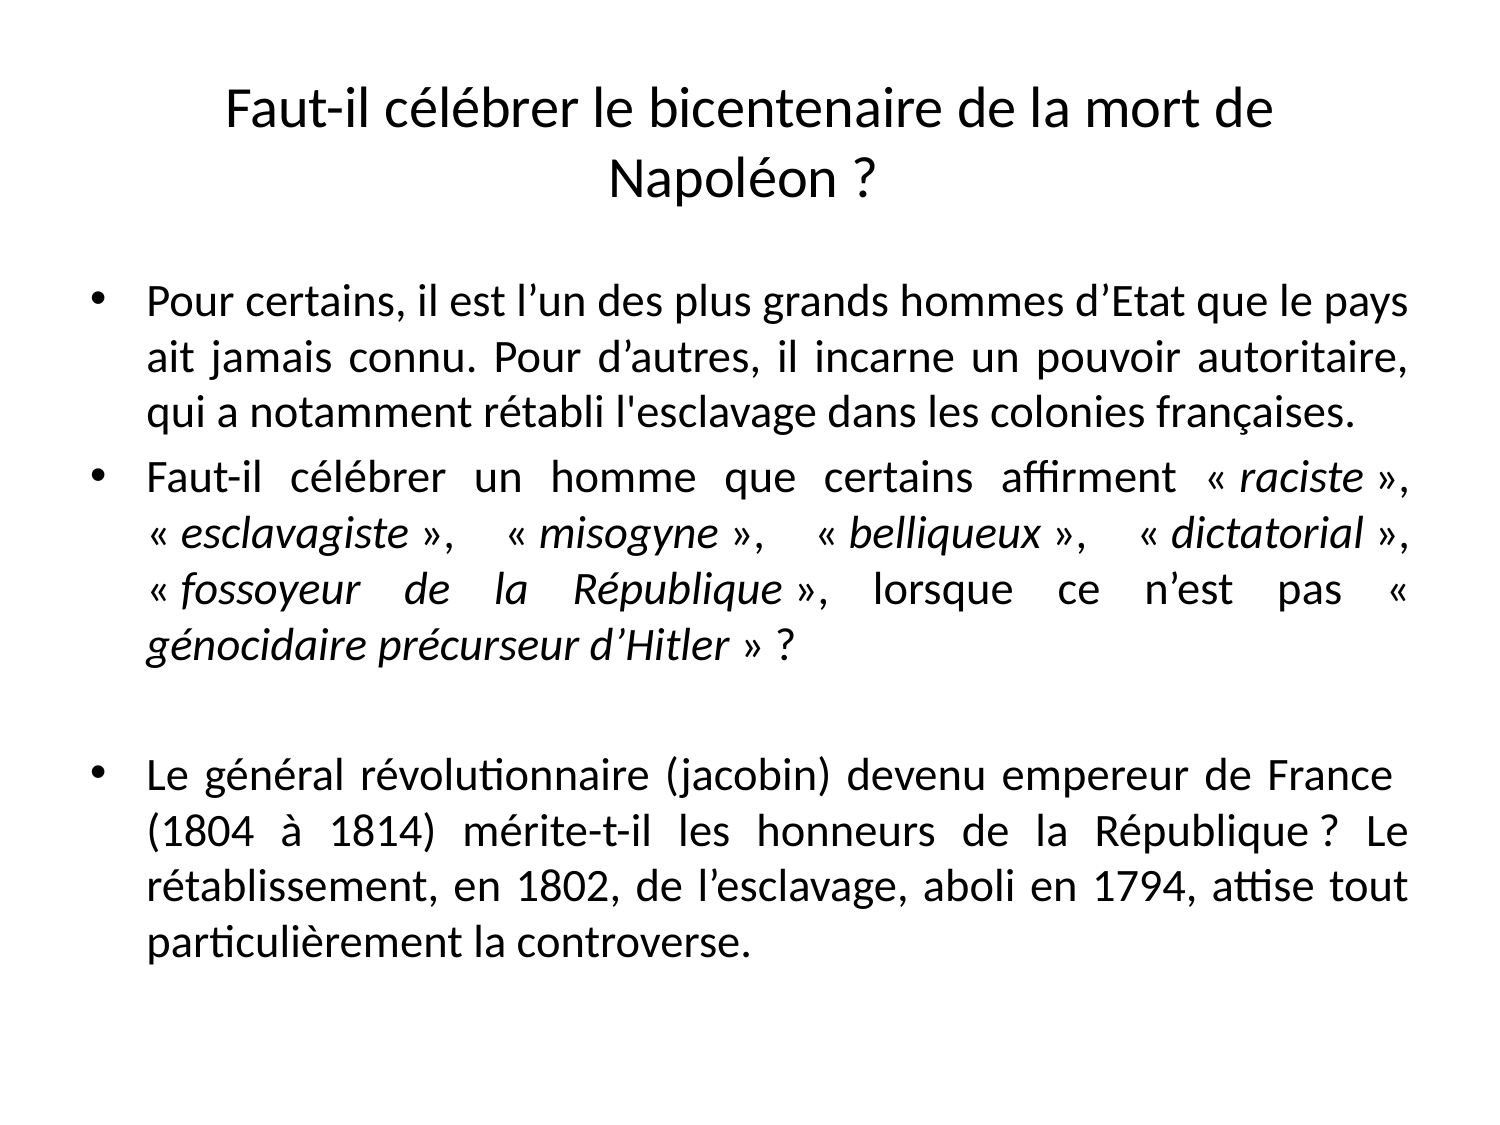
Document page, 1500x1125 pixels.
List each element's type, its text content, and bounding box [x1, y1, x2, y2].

list Pour certains, il est l’un des plus grands hommes d’Etat que le pays ait jamais connu. Pour d’autres, il incarne un pouvoir autoritaire, qui a notamment rétabli l'esclavage dans les colonies françaises. Faut-il célébrer un homme que certains affirment « raciste », « esclavagiste », « misogyne », « belliqueux », « dictatorial », « fossoyeur de la République », lorsque ce n’est pas « génocidaire précurseur d’Hitler » ? Le général révolutionnaire (jacobin) devenu empereur de France (1804 à 1814) mérite-t-il les honneurs de la République ? Le rétablissement, en 1802, de l’esclavage, aboli en 1794, attise tout particulièrement la controverse. [75, 262, 1425, 1005]
title Faut-il célébrer le bicentenaire de la mort de Napoléon ? [75, 45, 1425, 233]
